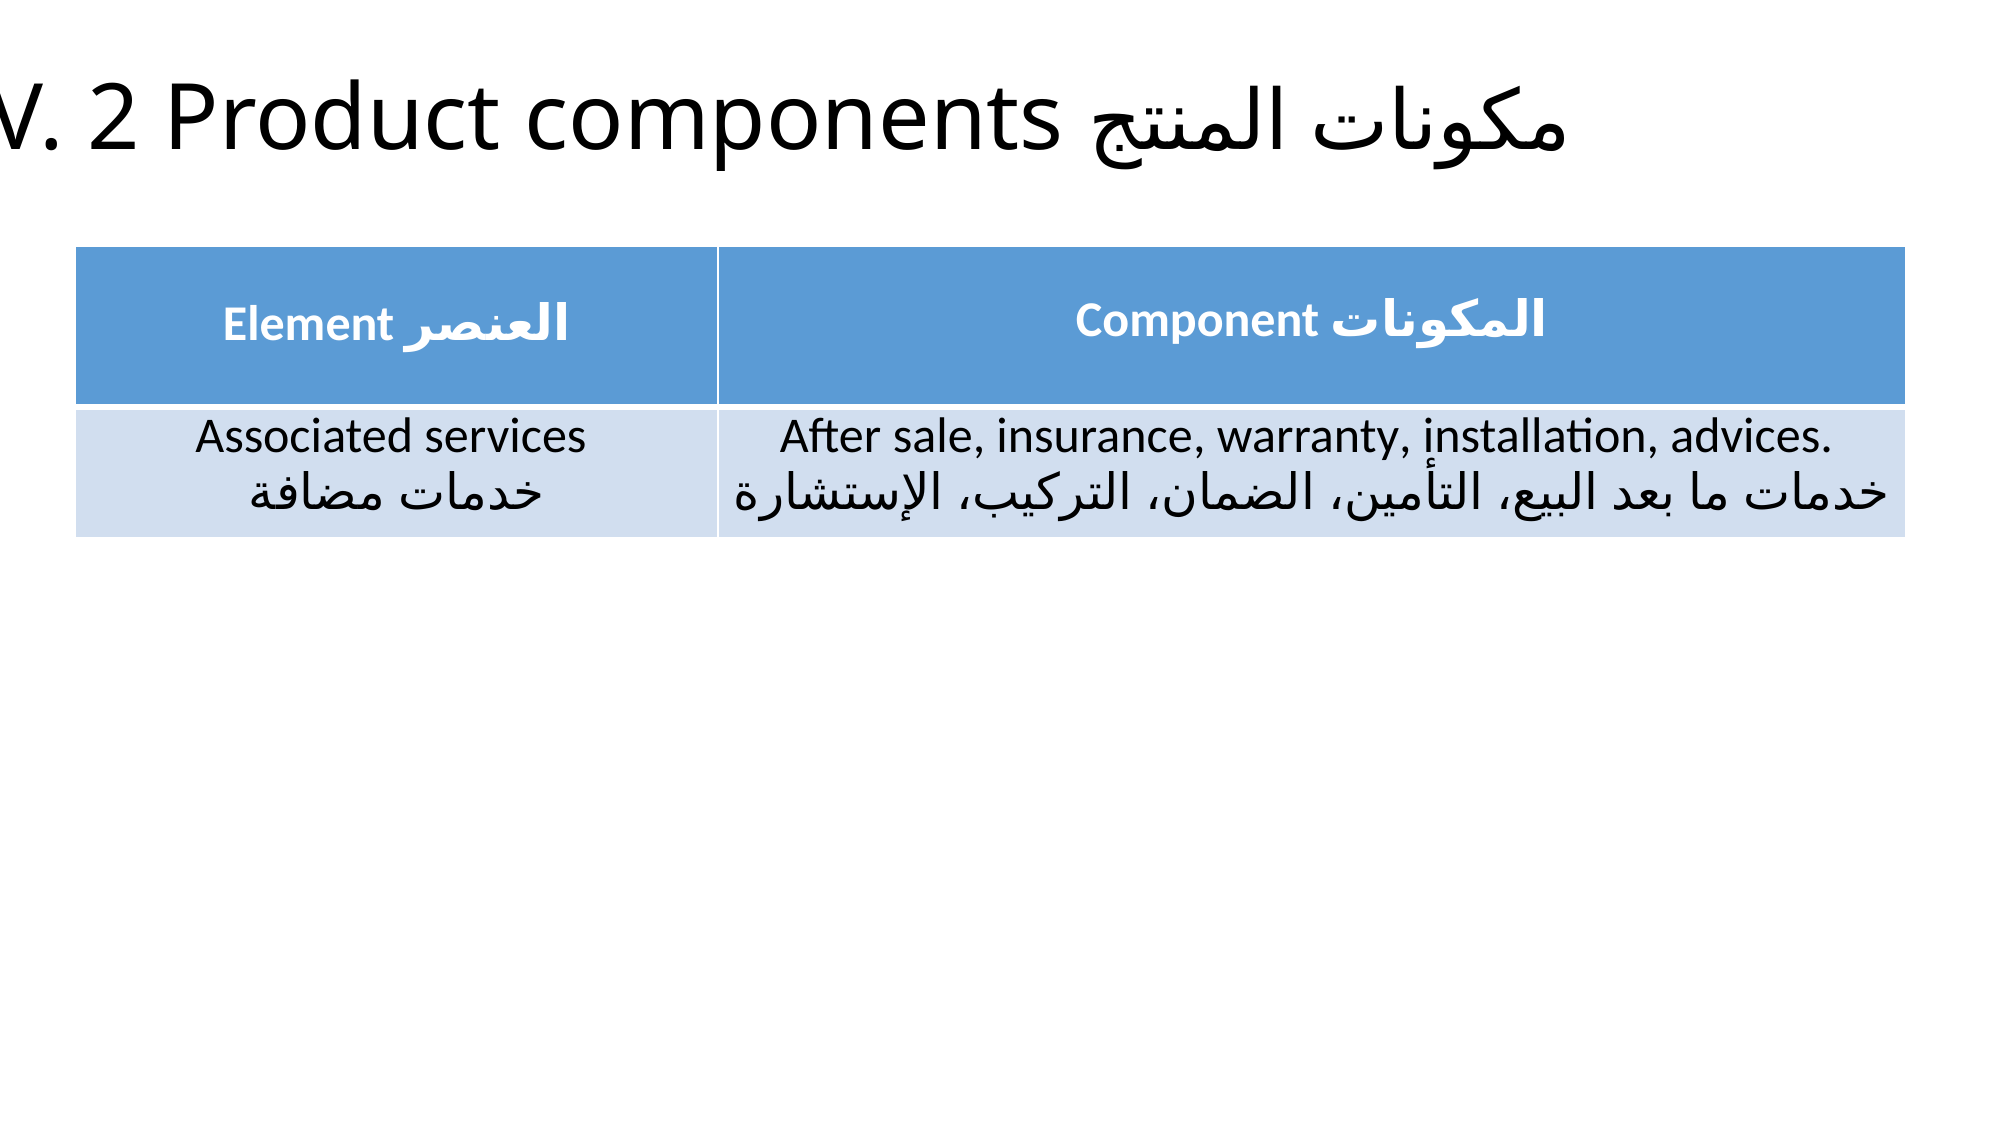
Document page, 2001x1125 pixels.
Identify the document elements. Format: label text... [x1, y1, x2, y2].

text_box IV. 2 Product components مكونات المنتج [0, 50, 1608, 176]
table_cell After sale, insurance, warranty, installation, advices. خدمات ما بعد البيع، التأمين، الضمان، التركيب، الإستشارة [719, 410, 1905, 537]
table_header Element العنصر [76, 247, 717, 404]
table_header Component المكونات [719, 247, 1905, 404]
table_cell Associated services خدمات مضافة [76, 410, 717, 537]
